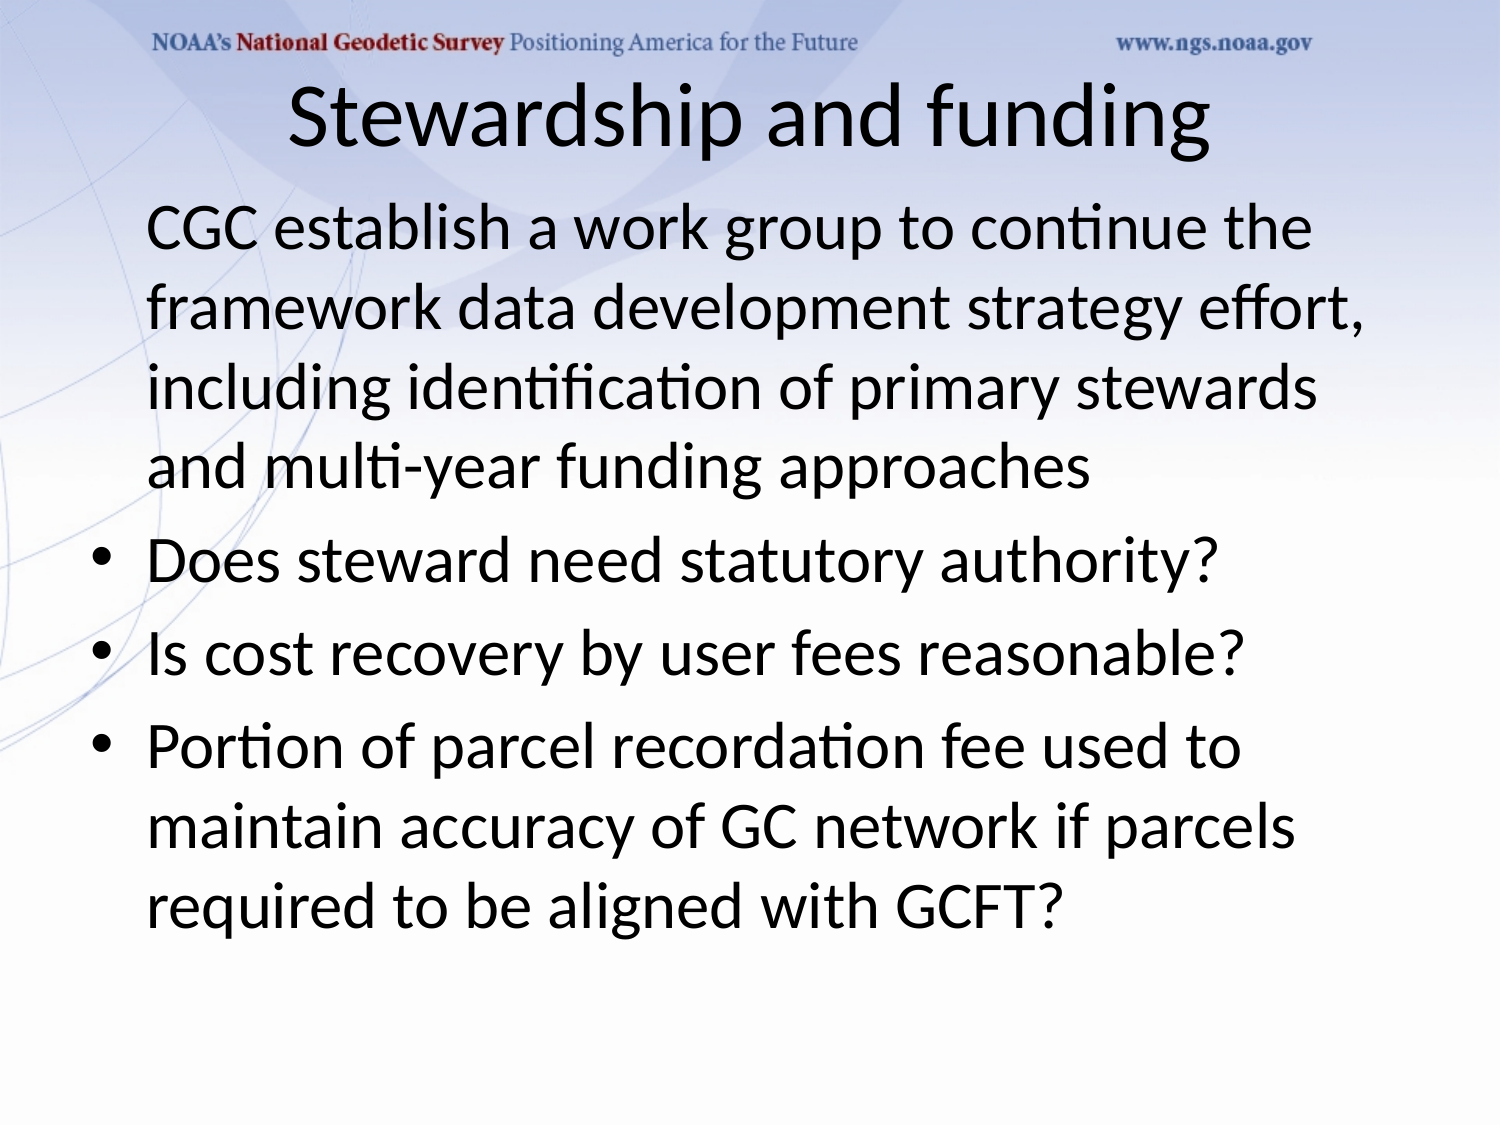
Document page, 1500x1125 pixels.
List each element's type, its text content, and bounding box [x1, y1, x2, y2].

list CGC establish a work group to continue the framework data development strategy effort, including identification of primary stewards and multi-year funding approaches Does steward need statutory authority? Is cost recovery by user fees reasonable? Portion of parcel recordation fee used to maintain accuracy of GC network if parcels required to be aligned with GCFT? [75, 174, 1425, 1005]
title Stewardship and funding [75, 45, 1425, 174]
picture [0, 0, 1500, 1125]
